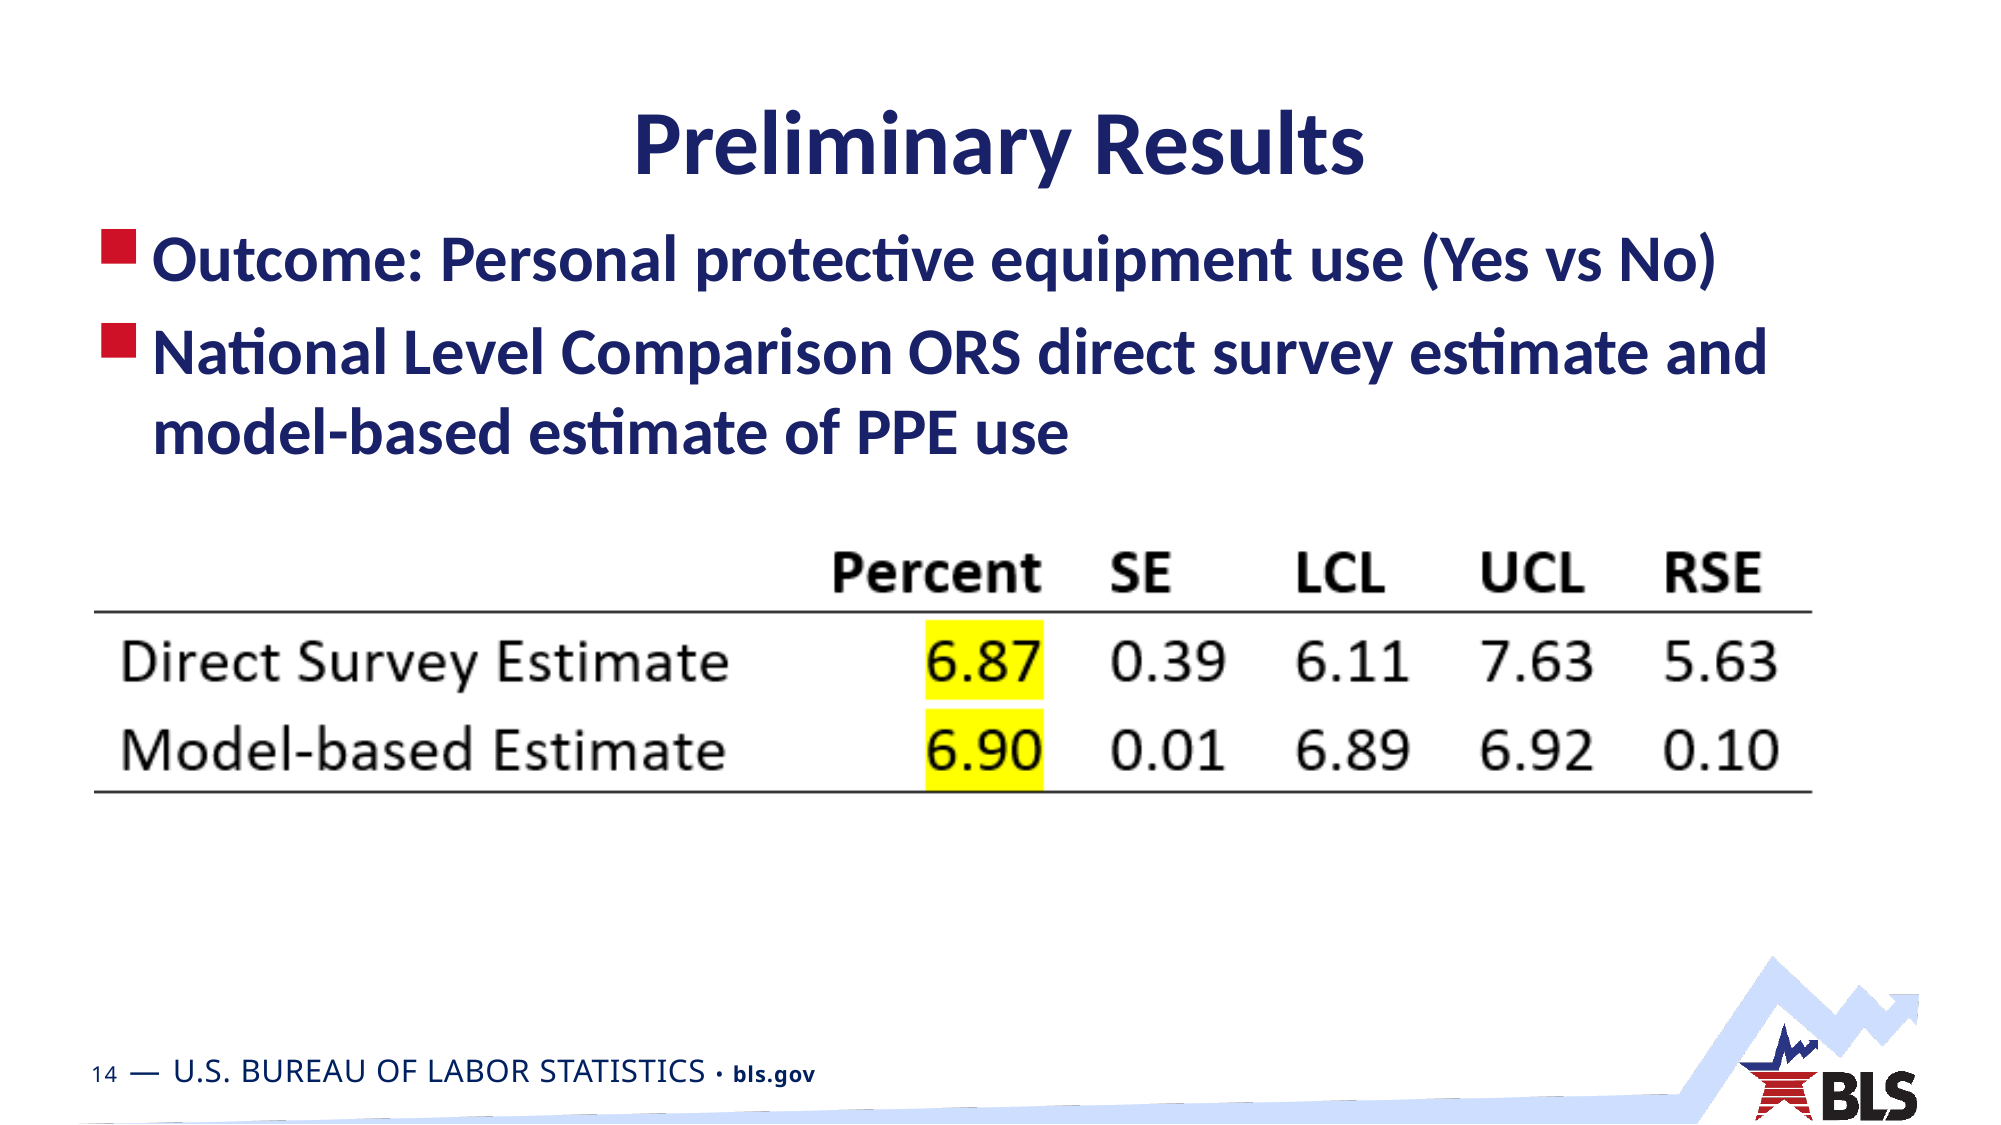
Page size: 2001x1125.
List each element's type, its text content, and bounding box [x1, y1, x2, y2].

title Preliminary Results [80, 74, 1919, 206]
picture [79, 956, 1919, 1124]
picture [94, 534, 1831, 812]
list Outcome: Personal protective equipment use (Yes vs No) National Level Comparison ORS direct survey estimate and model-based estimate of PPE use [80, 206, 1919, 863]
